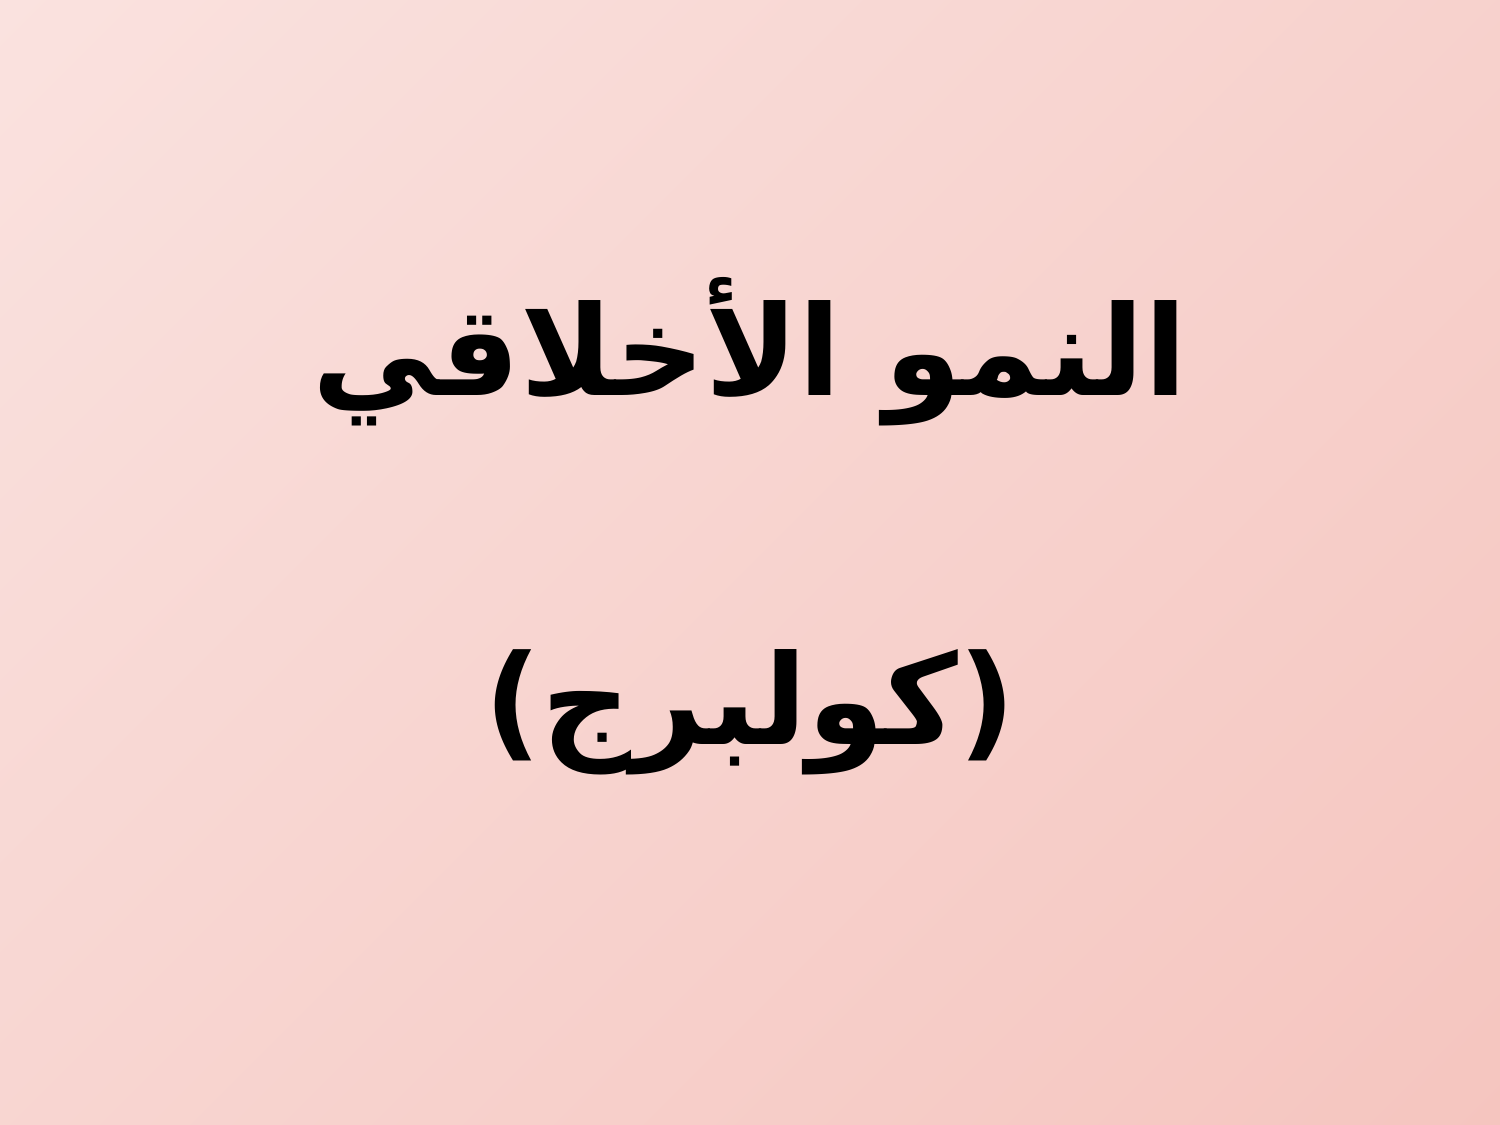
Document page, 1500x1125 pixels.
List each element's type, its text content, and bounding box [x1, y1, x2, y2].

list النمو الأخلاقي (كولبرج) [75, 262, 1425, 1005]
